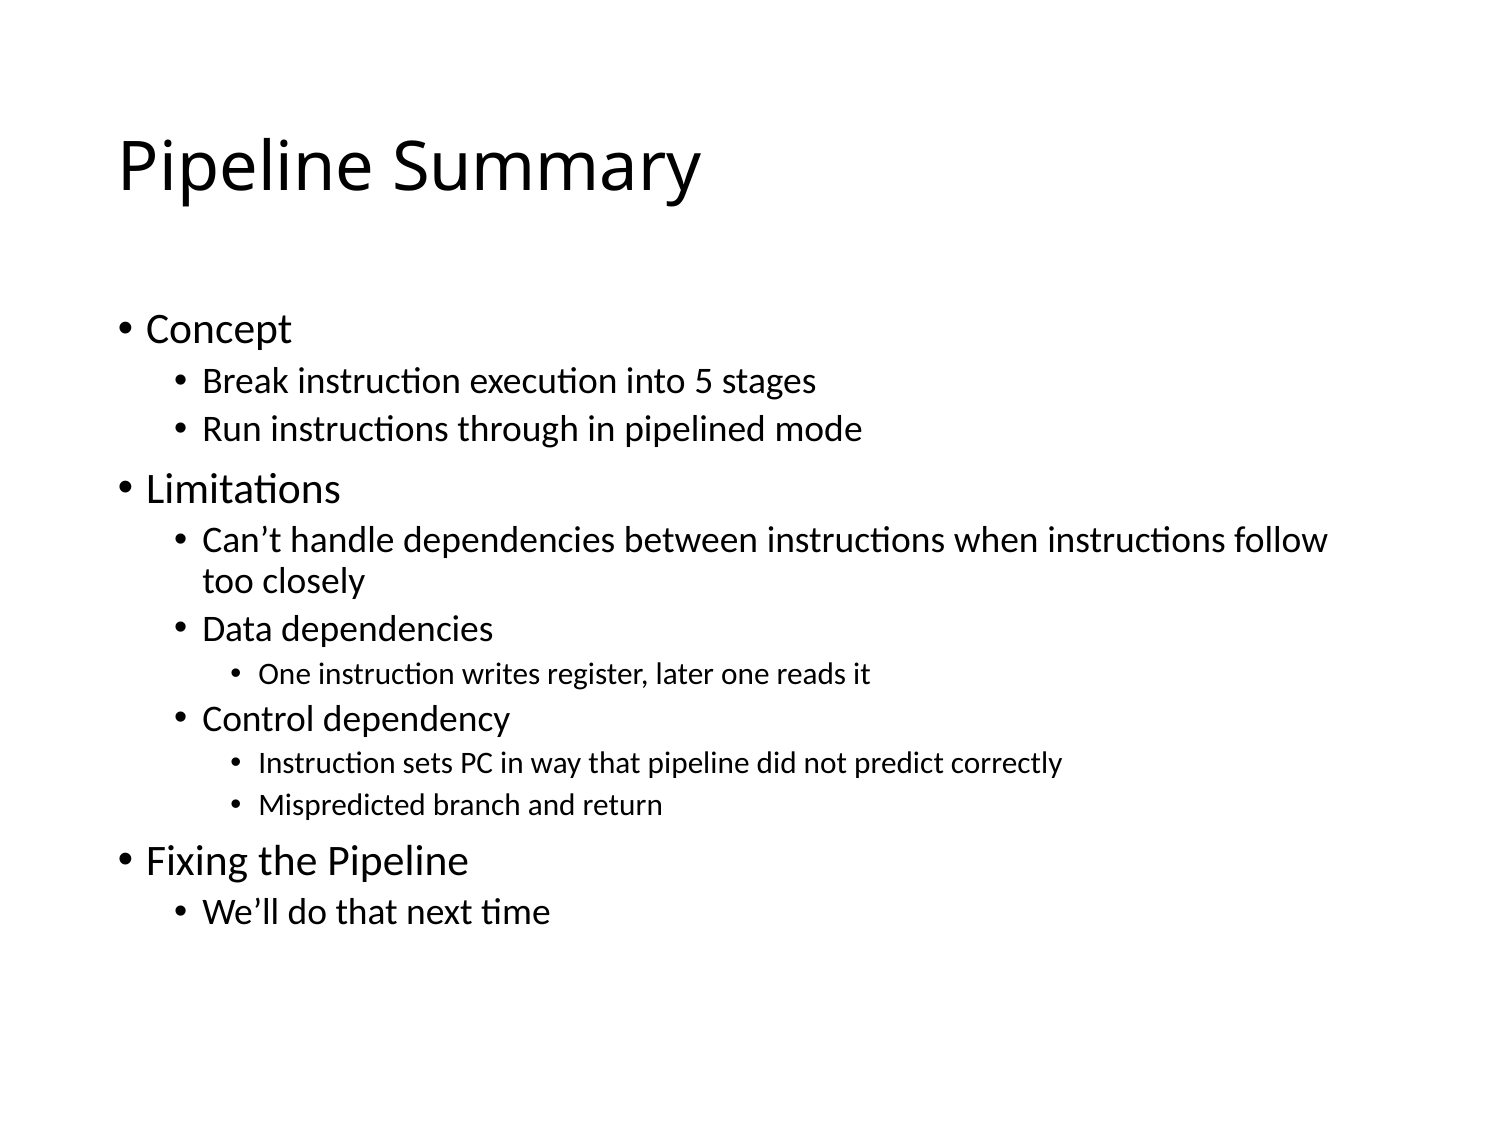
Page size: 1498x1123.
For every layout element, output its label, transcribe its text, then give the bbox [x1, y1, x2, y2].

title Pipeline Summary [102, 59, 1395, 277]
list Concept Break instruction execution into 5 stages Run instructions through in pipelined mode Limitations Can’t handle dependencies between instructions when instructions follow too closely Data dependencies One instruction writes register, later one reads it Control dependency Instruction sets PC in way that pipeline did not predict correctly Mispredicted branch and return Fixing the Pipeline We’ll do that next time [102, 298, 1395, 1012]
